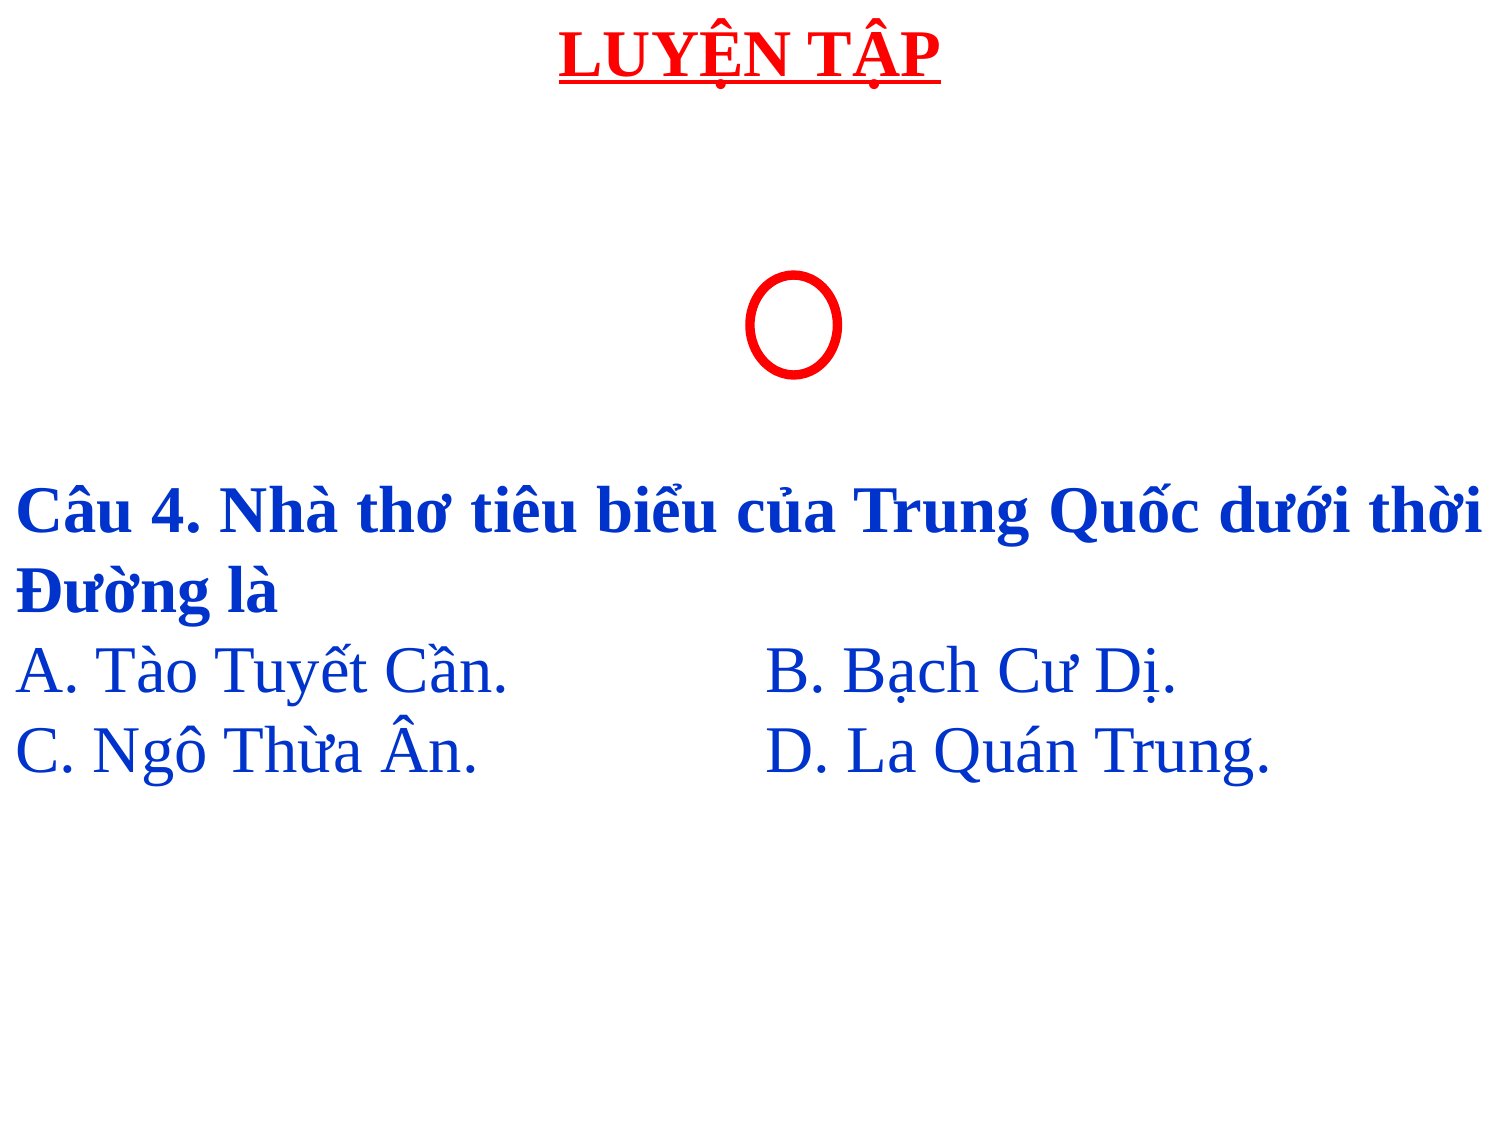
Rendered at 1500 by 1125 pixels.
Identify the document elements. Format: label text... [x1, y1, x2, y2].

text_box Câu 4. Nhà thơ tiêu biểu của Trung Quốc dưới thời Đường là A. Tào Tuyết Cần. B. Bạch Cư Dị. C. Ngô Thừa Ân. D. La Quán Trung. [0, 137, 1500, 1125]
text_box [747, 272, 840, 378]
title LUYỆN TẬP [0, 0, 1500, 100]
